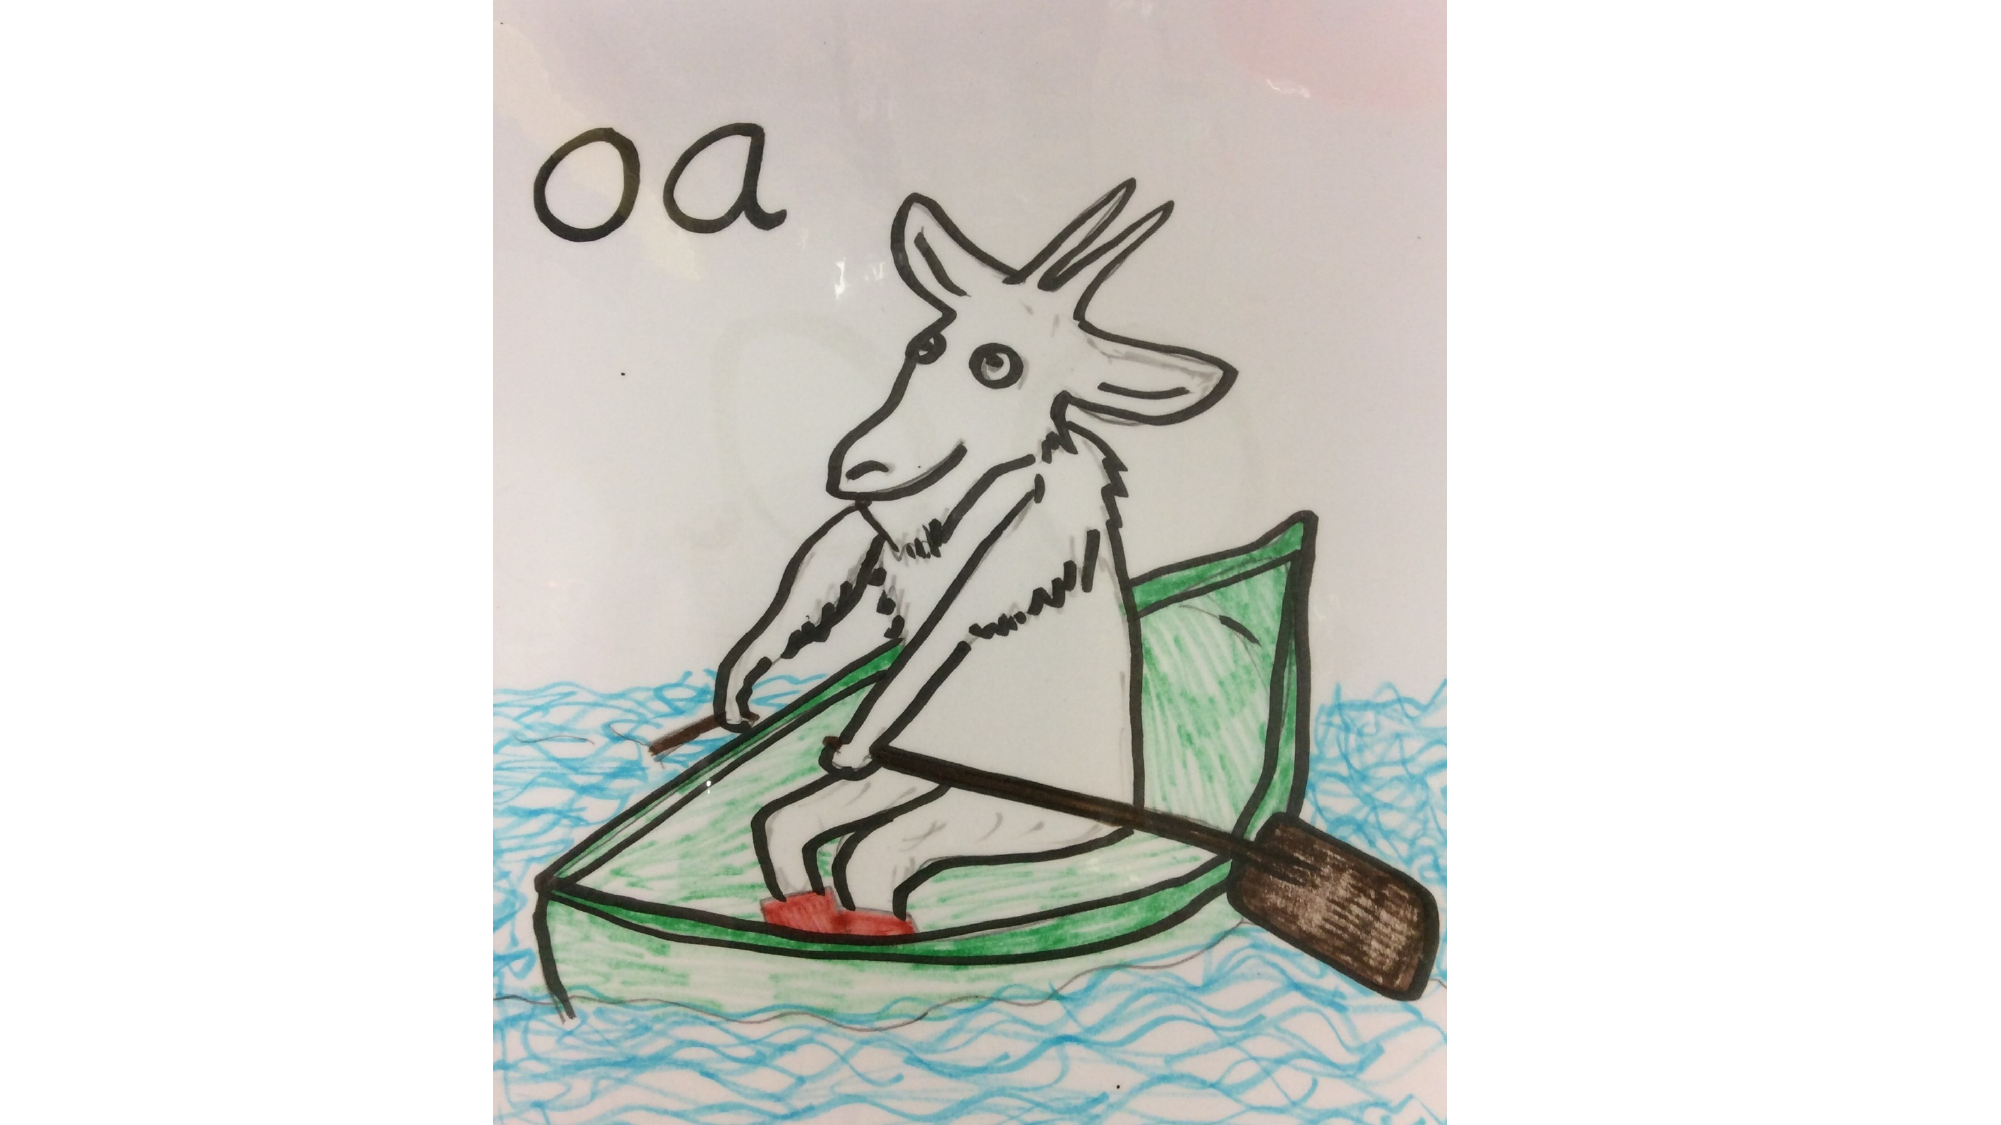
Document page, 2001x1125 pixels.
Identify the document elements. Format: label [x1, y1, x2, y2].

list [493, 0, 1447, 1125]
